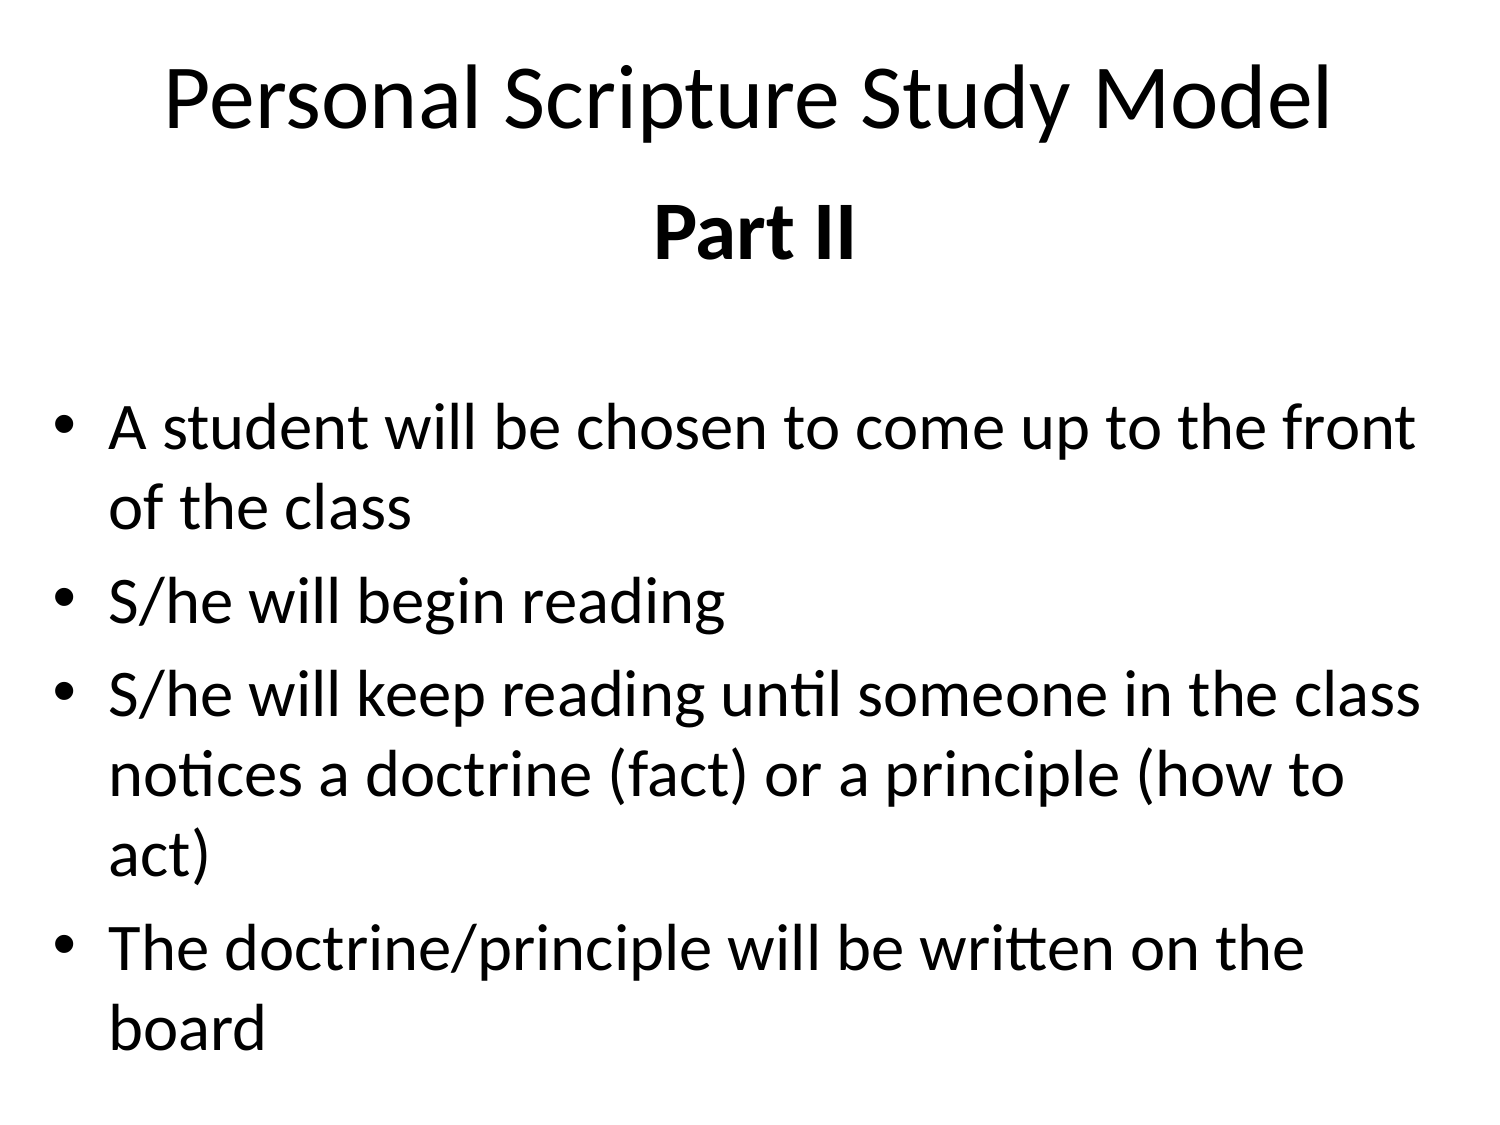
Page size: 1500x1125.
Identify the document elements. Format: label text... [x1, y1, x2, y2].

title Personal Scripture Study Model [75, 0, 1425, 168]
list Part II A student will be chosen to come up to the front of the class S/he will begin reading S/he will keep reading until someone in the class notices a doctrine (fact) or a principle (how to act) The doctrine/principle will be written on the board [37, 168, 1474, 1125]
